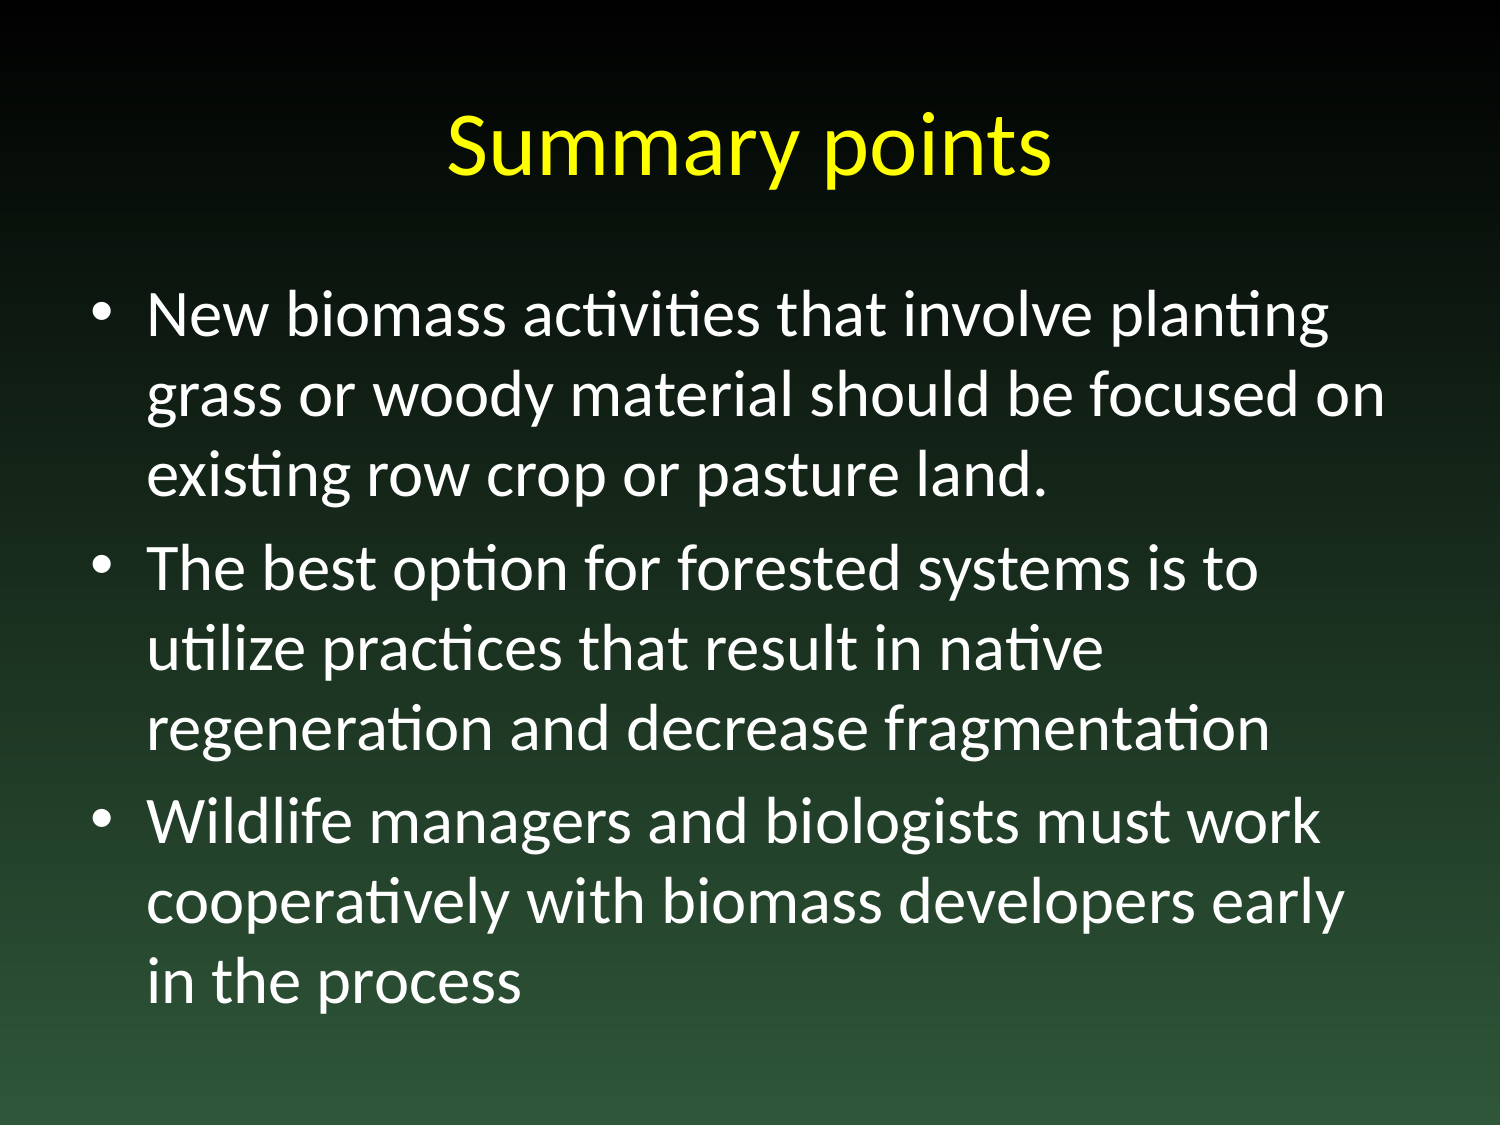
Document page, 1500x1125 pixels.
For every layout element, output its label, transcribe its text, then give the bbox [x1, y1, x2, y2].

title Summary points [75, 45, 1425, 233]
list New biomass activities that involve planting grass or woody material should be focused on existing row crop or pasture land. The best option for forested systems is to utilize practices that result in native regeneration and decrease fragmentation Wildlife managers and biologists must work cooperatively with biomass developers early in the process [75, 262, 1425, 1038]
